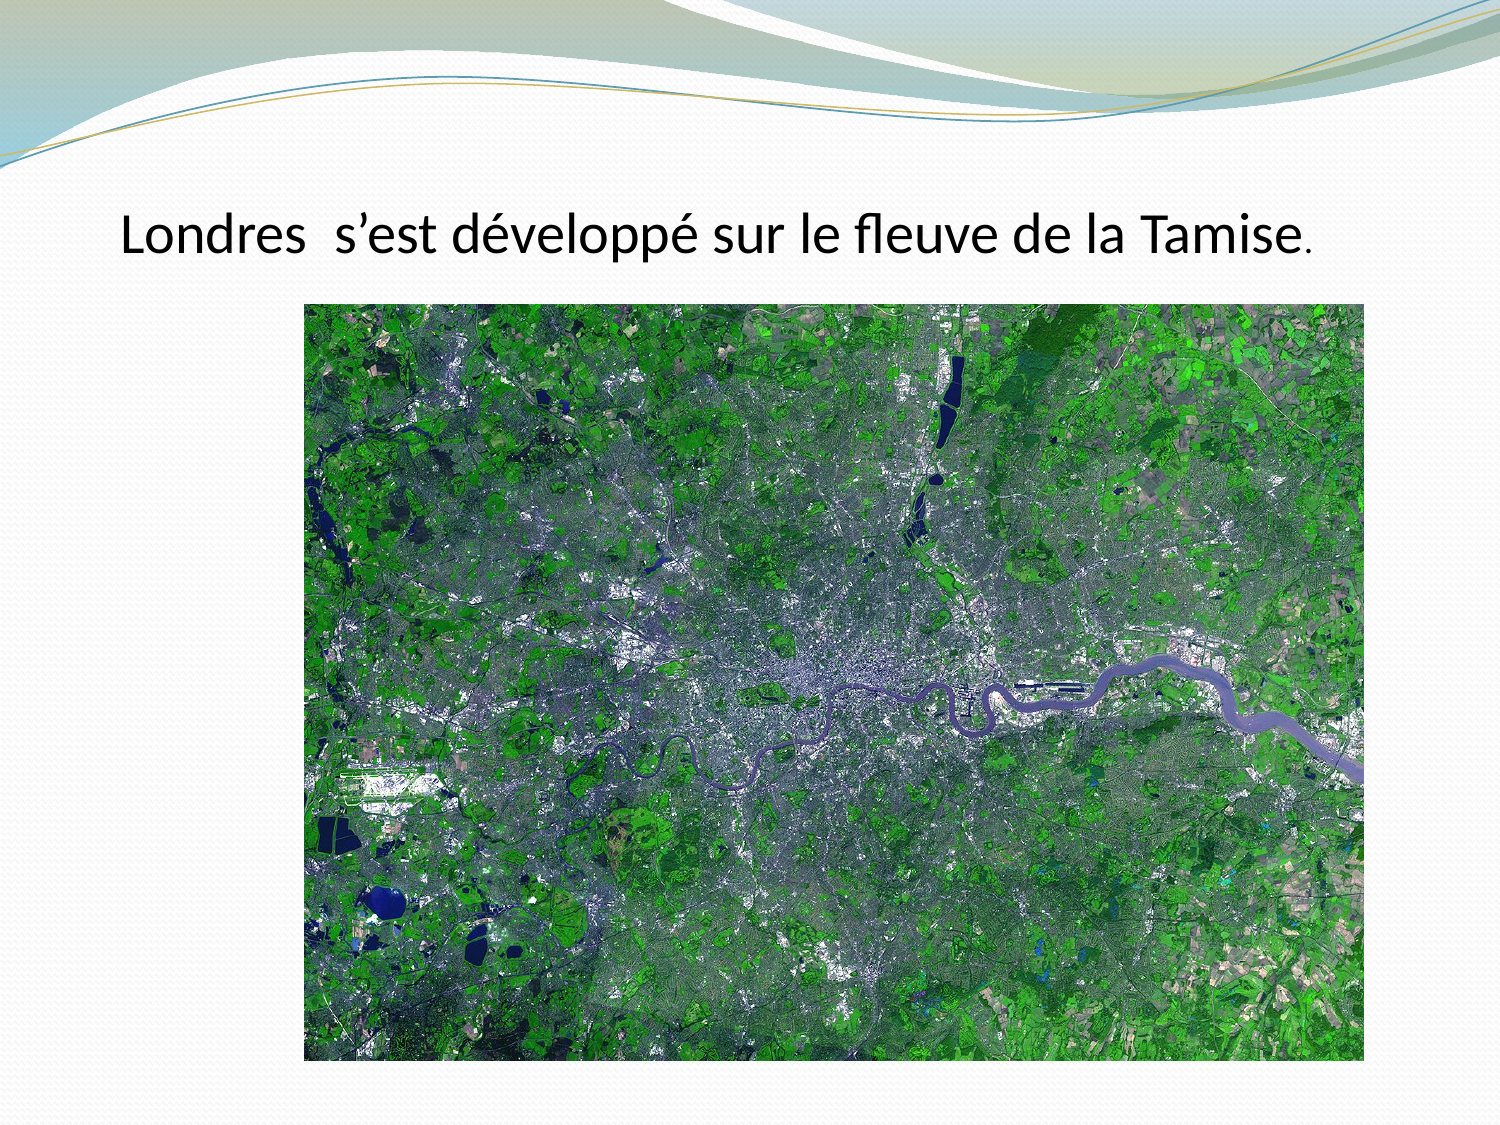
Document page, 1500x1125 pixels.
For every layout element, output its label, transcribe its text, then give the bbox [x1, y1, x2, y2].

picture [304, 304, 1364, 1061]
text_box Londres s’est développé sur le fleuve de la Tamise. [105, 187, 1383, 273]
